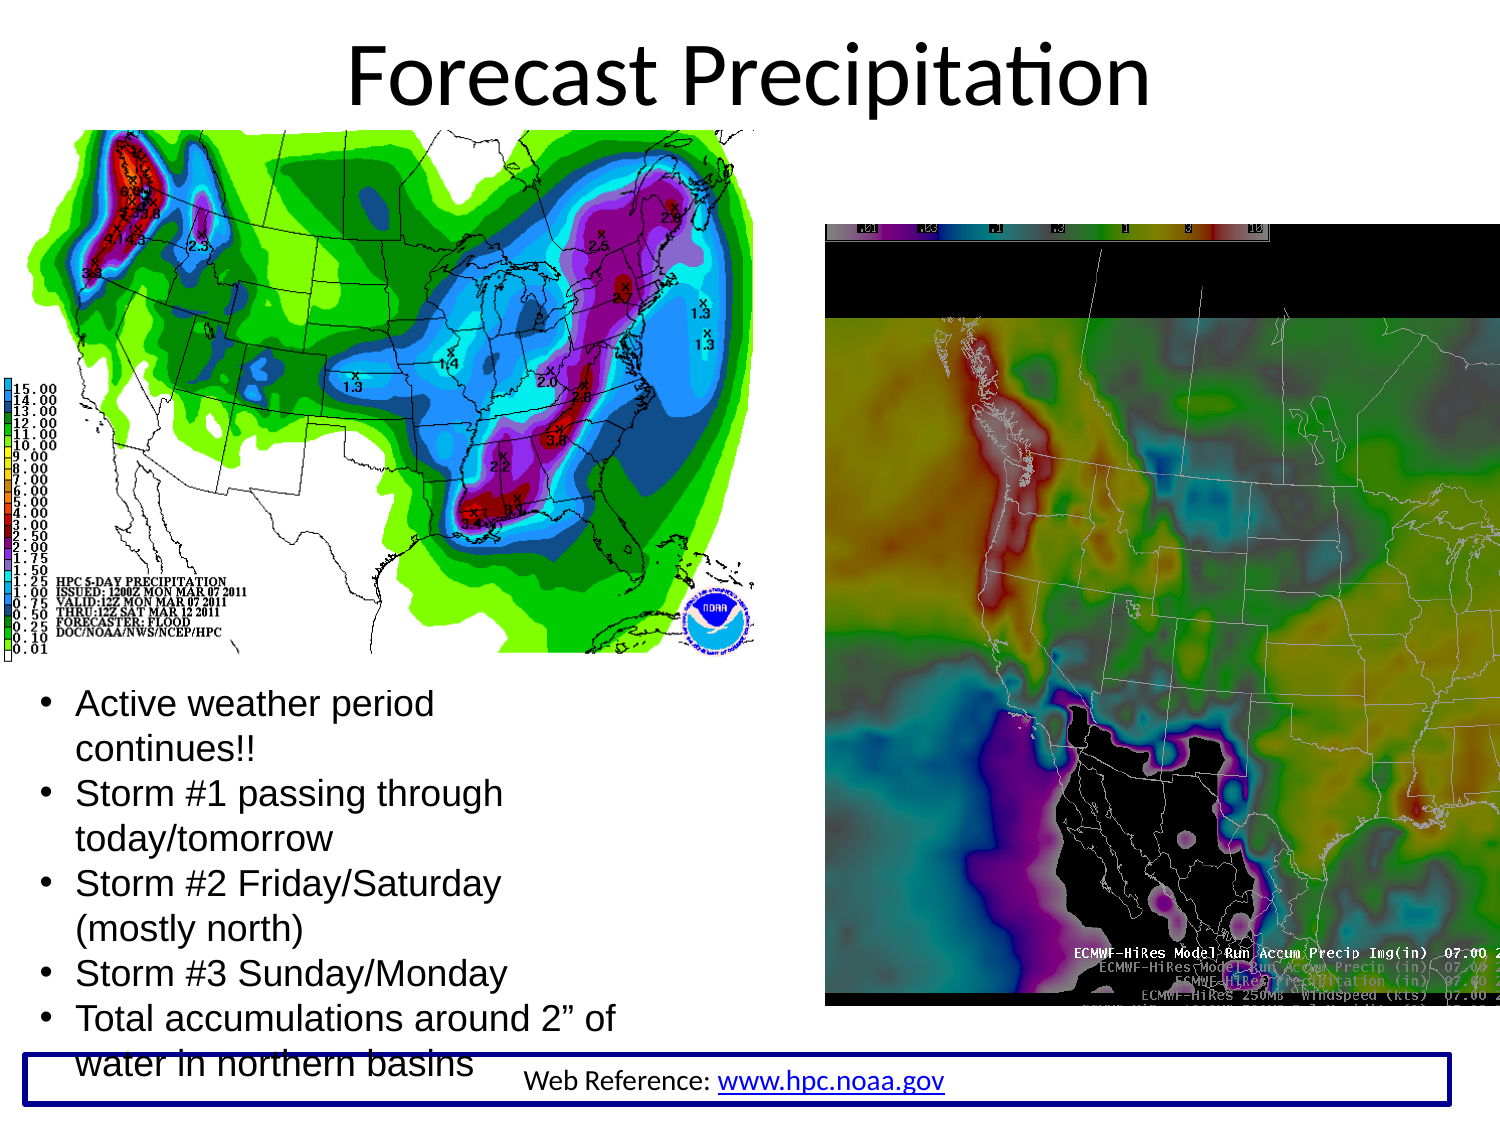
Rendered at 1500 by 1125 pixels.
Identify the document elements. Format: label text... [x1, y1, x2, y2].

picture [824, 224, 1500, 1006]
text_box Web Reference: www.hpc.noaa.gov [24, 1054, 1450, 1105]
picture [0, 124, 754, 690]
title Forecast Precipitation [74, 0, 1426, 163]
text_box Active weather period continues!! Storm #1 passing through today/tomorrow Storm #2 Friday/Saturday (mostly north) Storm #3 Sunday/Monday Total accumulations around 2” of water in northern basins [24, 699, 638, 1092]
